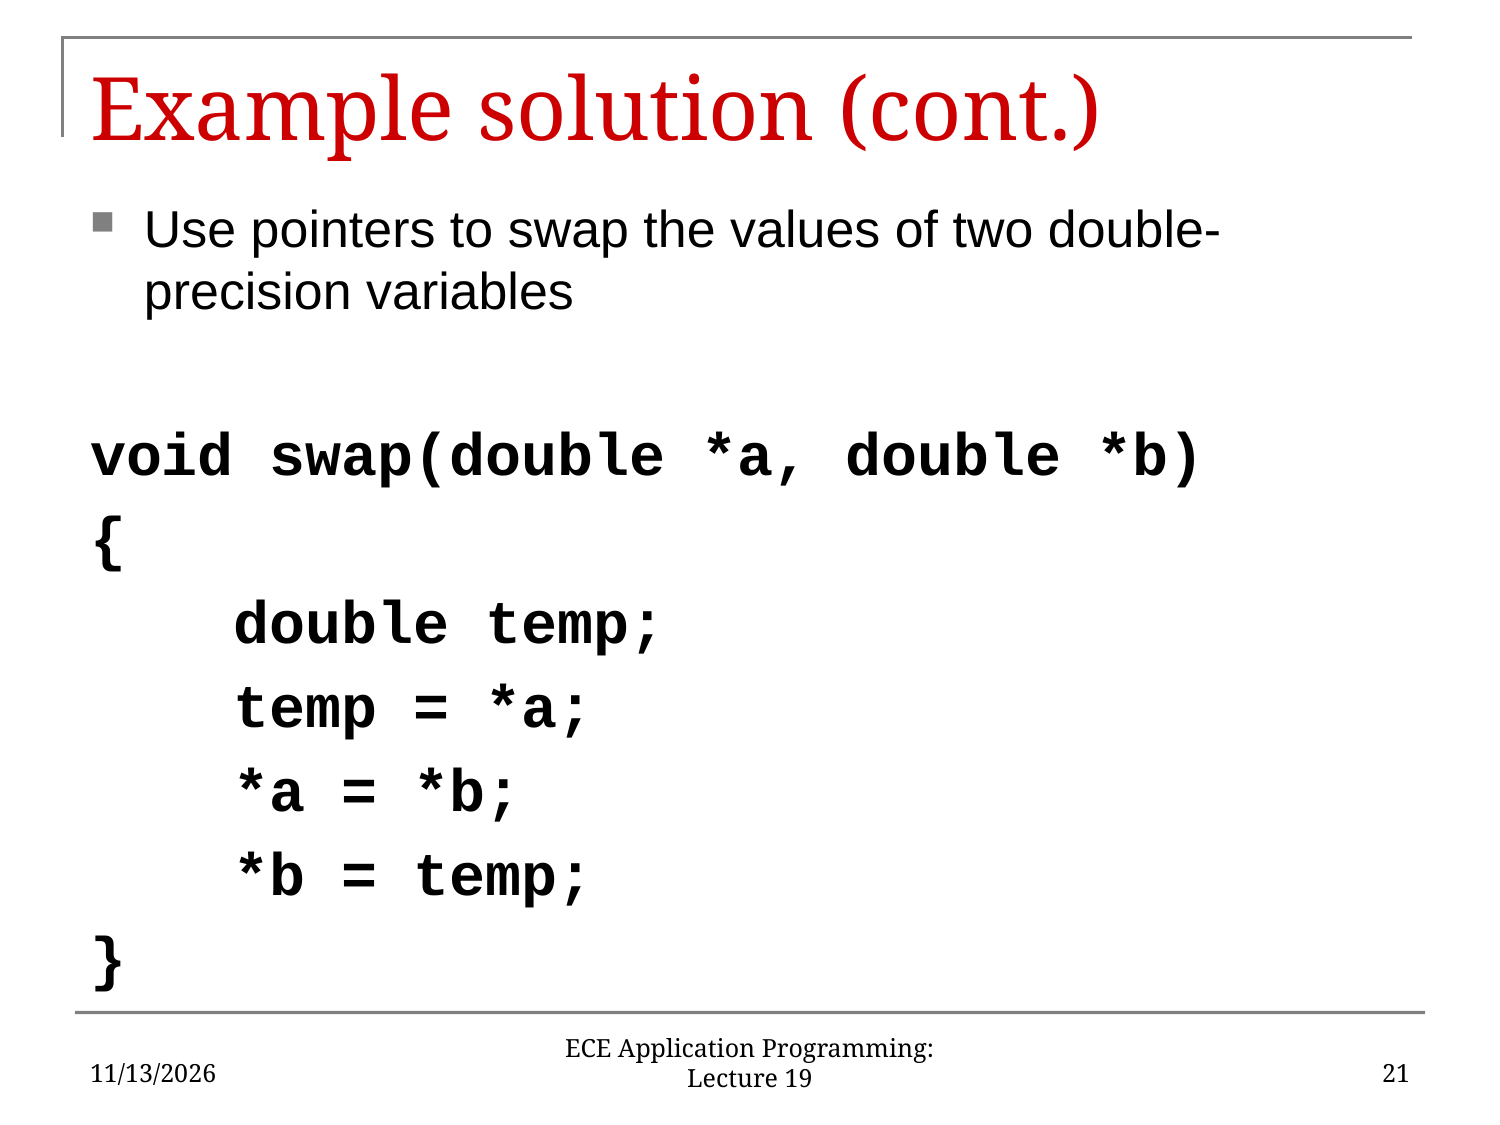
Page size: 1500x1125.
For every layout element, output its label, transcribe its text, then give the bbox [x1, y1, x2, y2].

list Use pointers to swap the values of two double-precision variables void swap(double *a, double *b) { double temp; temp = *a; *a = *b; *b = temp; } [75, 187, 1425, 1006]
footer ECE Application Programming: Lecture 19 [512, 1024, 988, 1101]
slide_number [74, 1023, 426, 1100]
title Example solution (cont.) [75, 45, 1425, 163]
slide_number 21 [1074, 1023, 1426, 1100]
